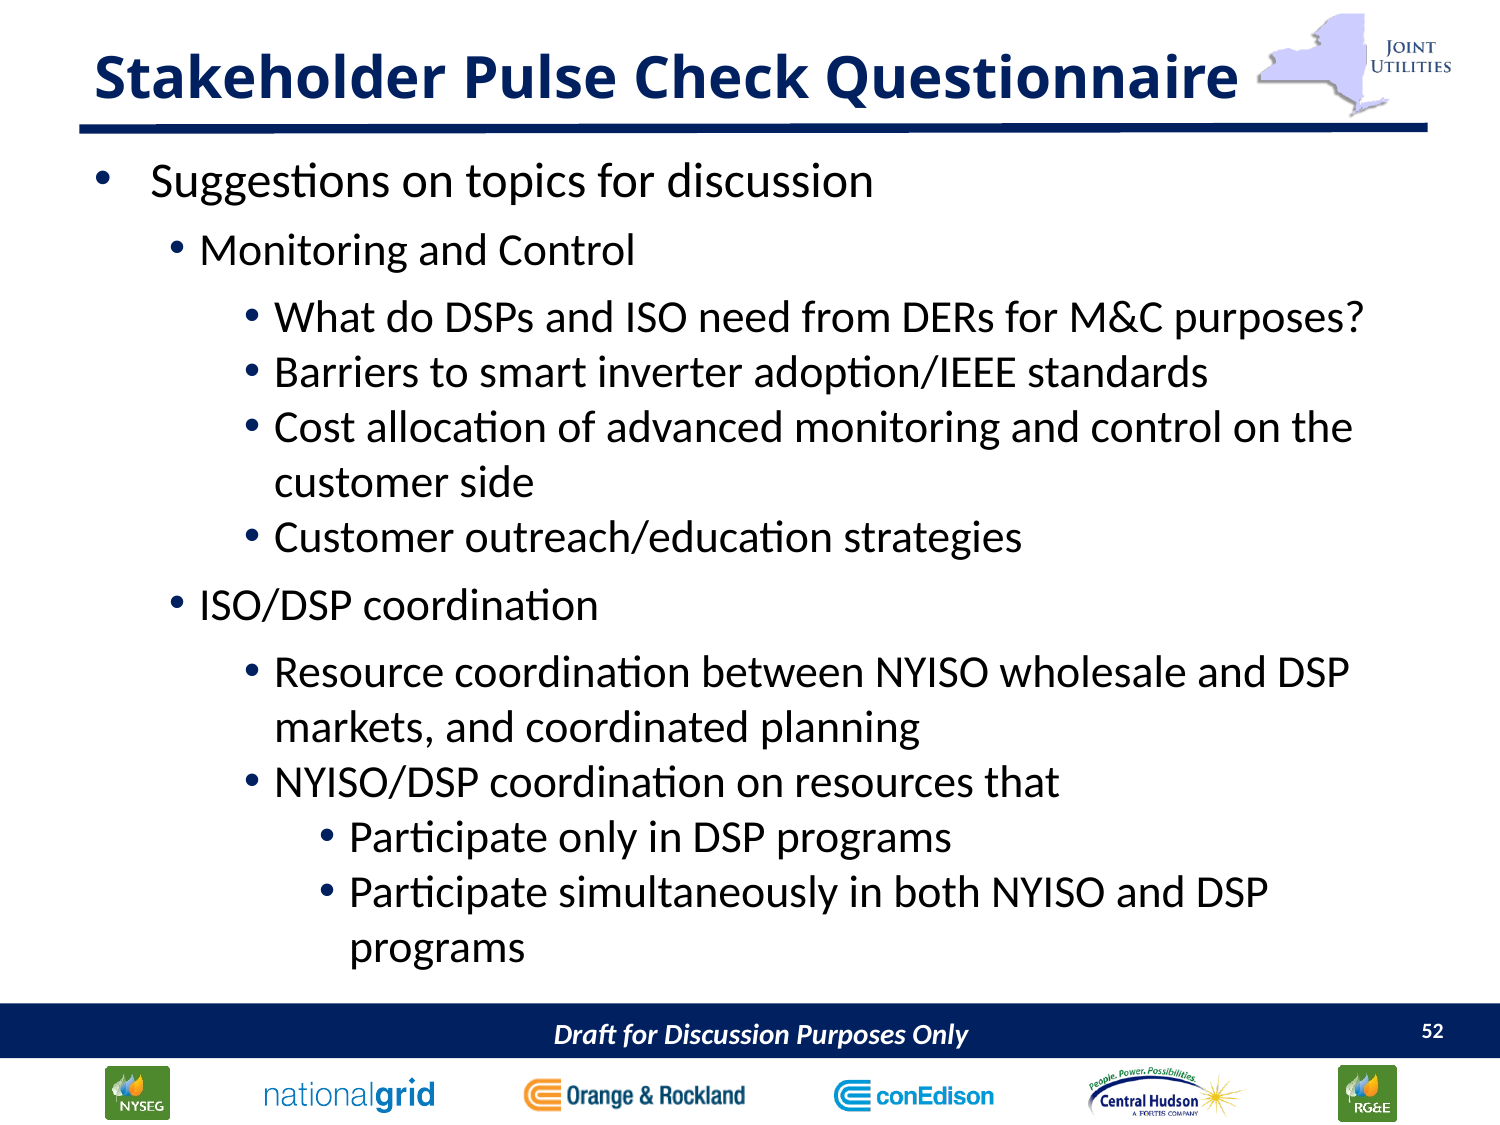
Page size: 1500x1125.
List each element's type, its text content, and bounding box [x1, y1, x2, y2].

text_box Suggestions on topics for discussion Monitoring and Control What do DSPs and ISO need from DERs for M&C purposes? Barriers to smart inverter adoption/IEEE standards Cost allocation of advanced monitoring and control on the customer side Customer outreach/education strategies ISO/DSP coordination Resource coordination between NYISO wholesale and DSP markets, and coordinated planning NYISO/DSP coordination on resources that Participate only in DSP programs Participate simultaneously in both NYISO and DSP programs [79, 139, 1396, 980]
title Stakeholder Pulse Check Questionnaire [79, 38, 1428, 121]
picture [520, 1074, 749, 1116]
picture [262, 1074, 437, 1116]
picture [1086, 1065, 1247, 1120]
picture [832, 1078, 994, 1112]
picture [1338, 1065, 1397, 1122]
picture [105, 1066, 170, 1120]
picture [1252, 10, 1461, 122]
